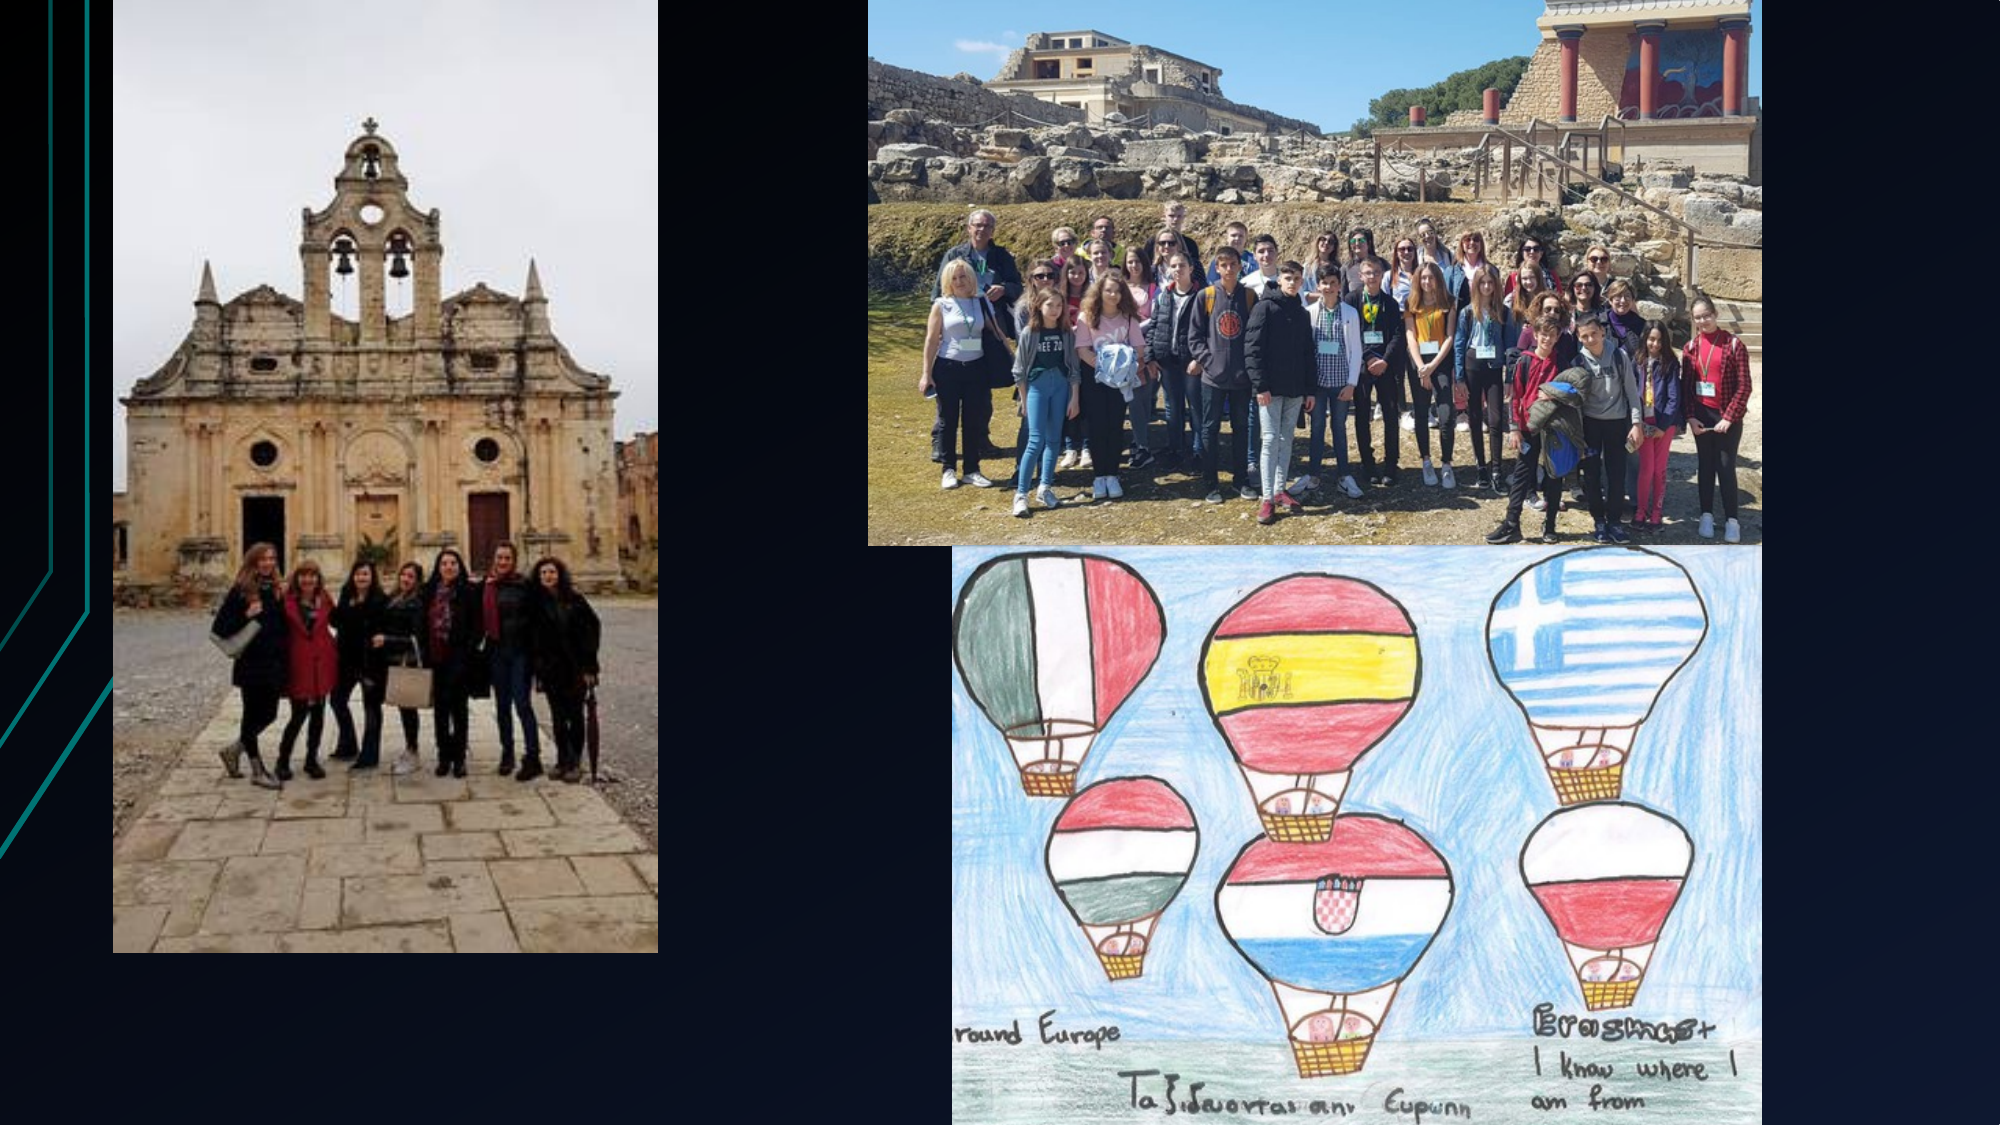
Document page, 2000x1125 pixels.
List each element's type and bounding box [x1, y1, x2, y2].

picture [113, 0, 658, 953]
picture [867, 0, 1763, 1125]
